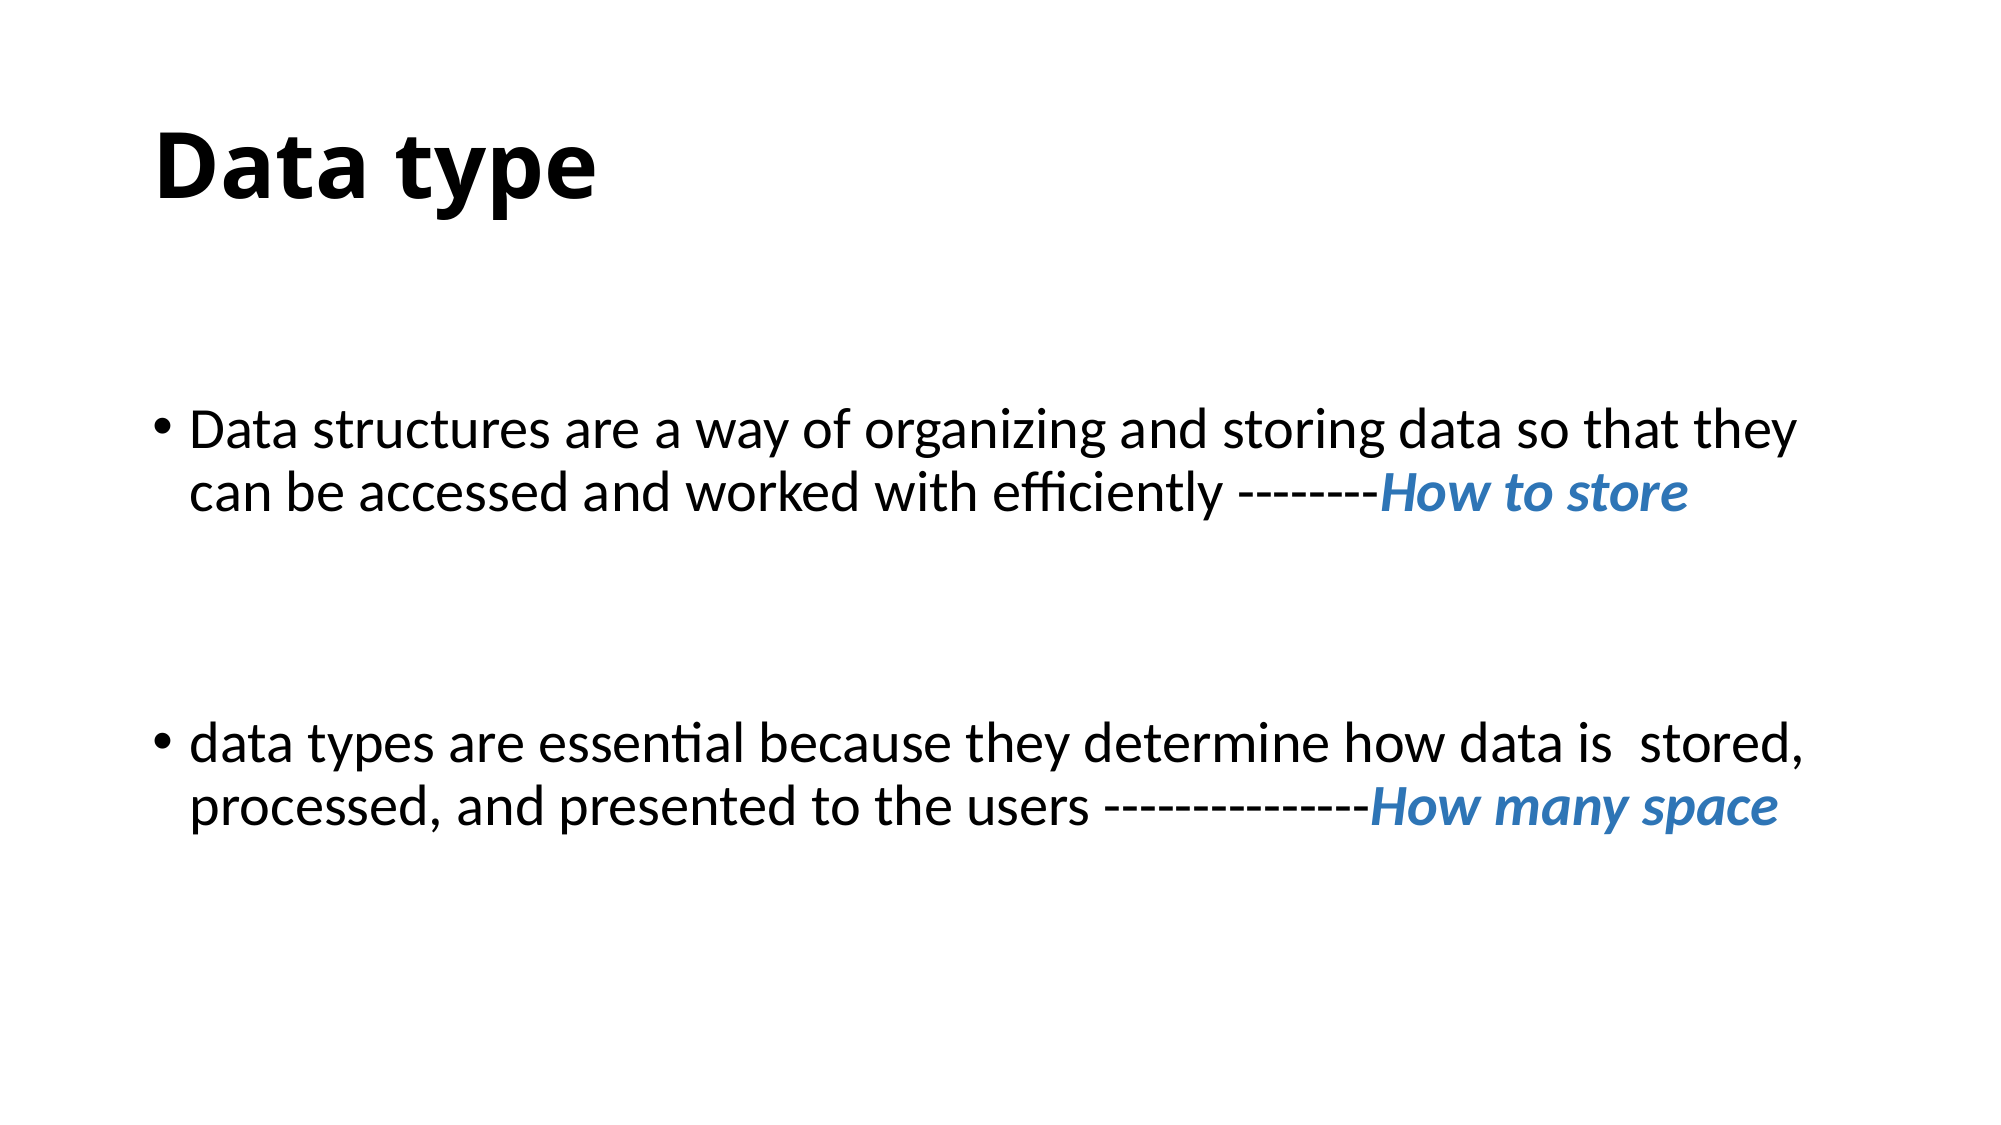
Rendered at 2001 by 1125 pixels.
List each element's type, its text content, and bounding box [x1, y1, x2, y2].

list Data structures are a way of organizing and storing data so that they can be accessed and worked with efficiently --------How to store data types are essential because they determine how data is stored, processed, and presented to the users ---------------How many space [137, 299, 1863, 1014]
title Data type [137, 59, 1863, 278]
